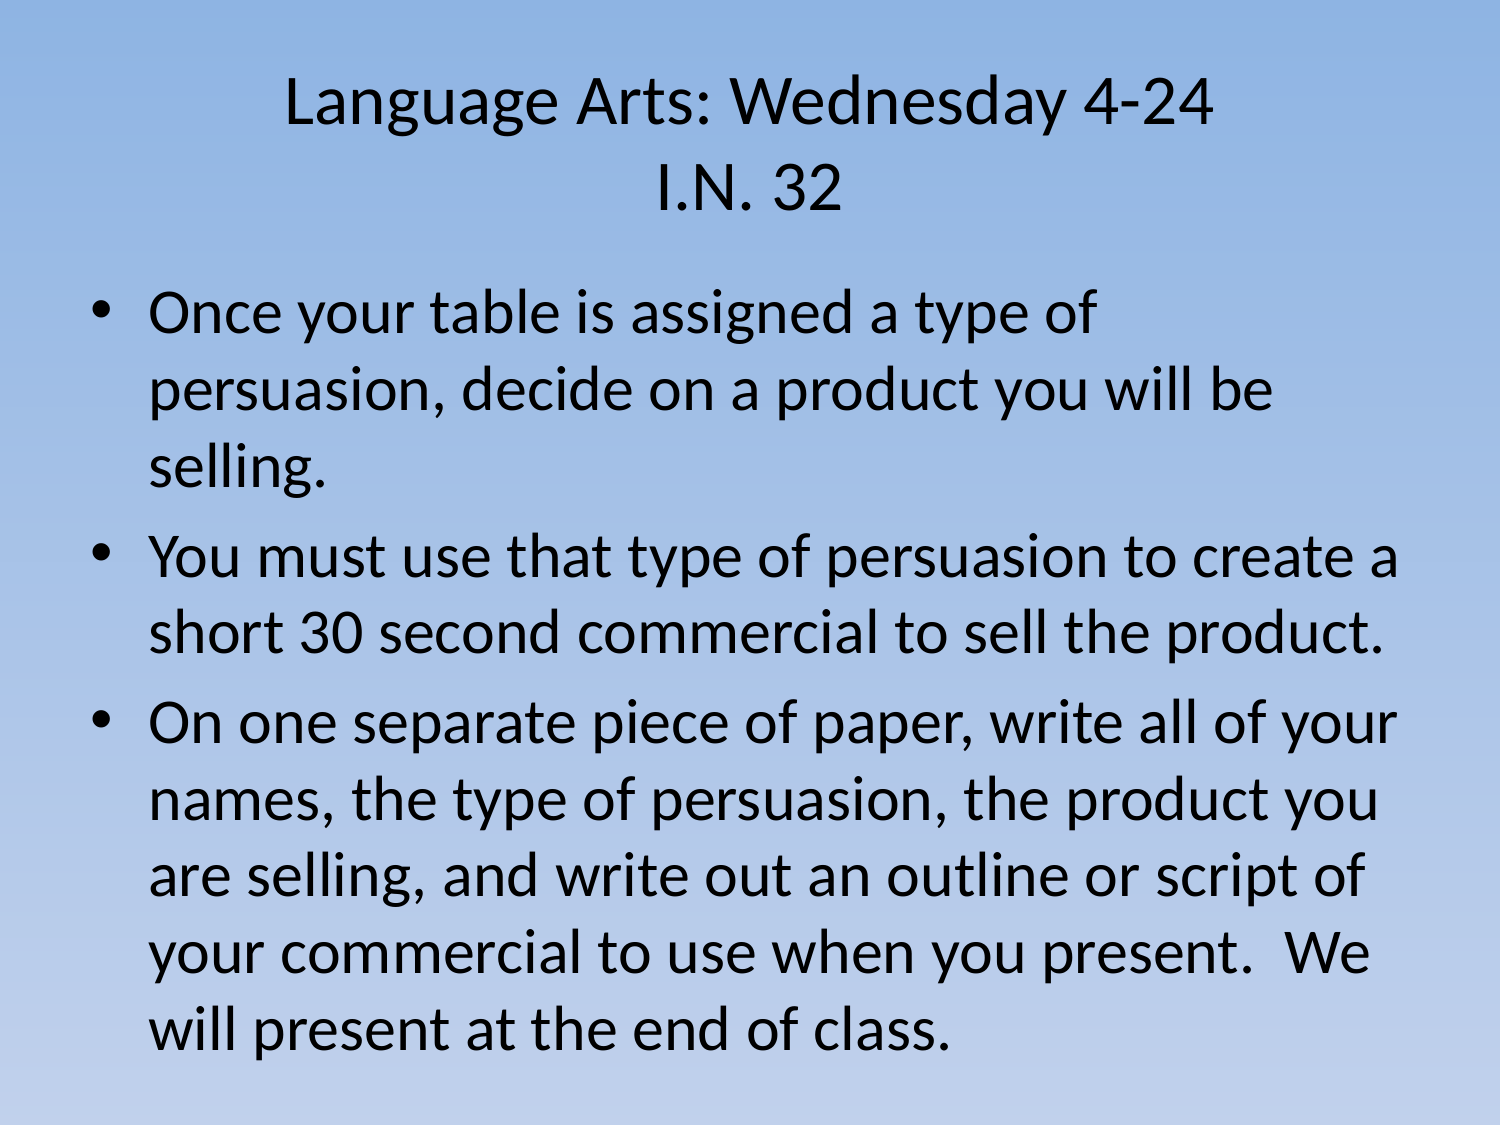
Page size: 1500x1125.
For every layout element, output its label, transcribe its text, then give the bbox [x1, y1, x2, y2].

list Once your table is assigned a type of persuasion, decide on a product you will be selling. You must use that type of persuasion to create a short 30 second commercial to sell the product. On one separate piece of paper, write all of your names, the type of persuasion, the product you are selling, and write out an outline or script of your commercial to use when you present. We will present at the end of class. [75, 262, 1425, 1075]
title Language Arts: Wednesday 4-24 I.N. 32 [75, 45, 1425, 233]
